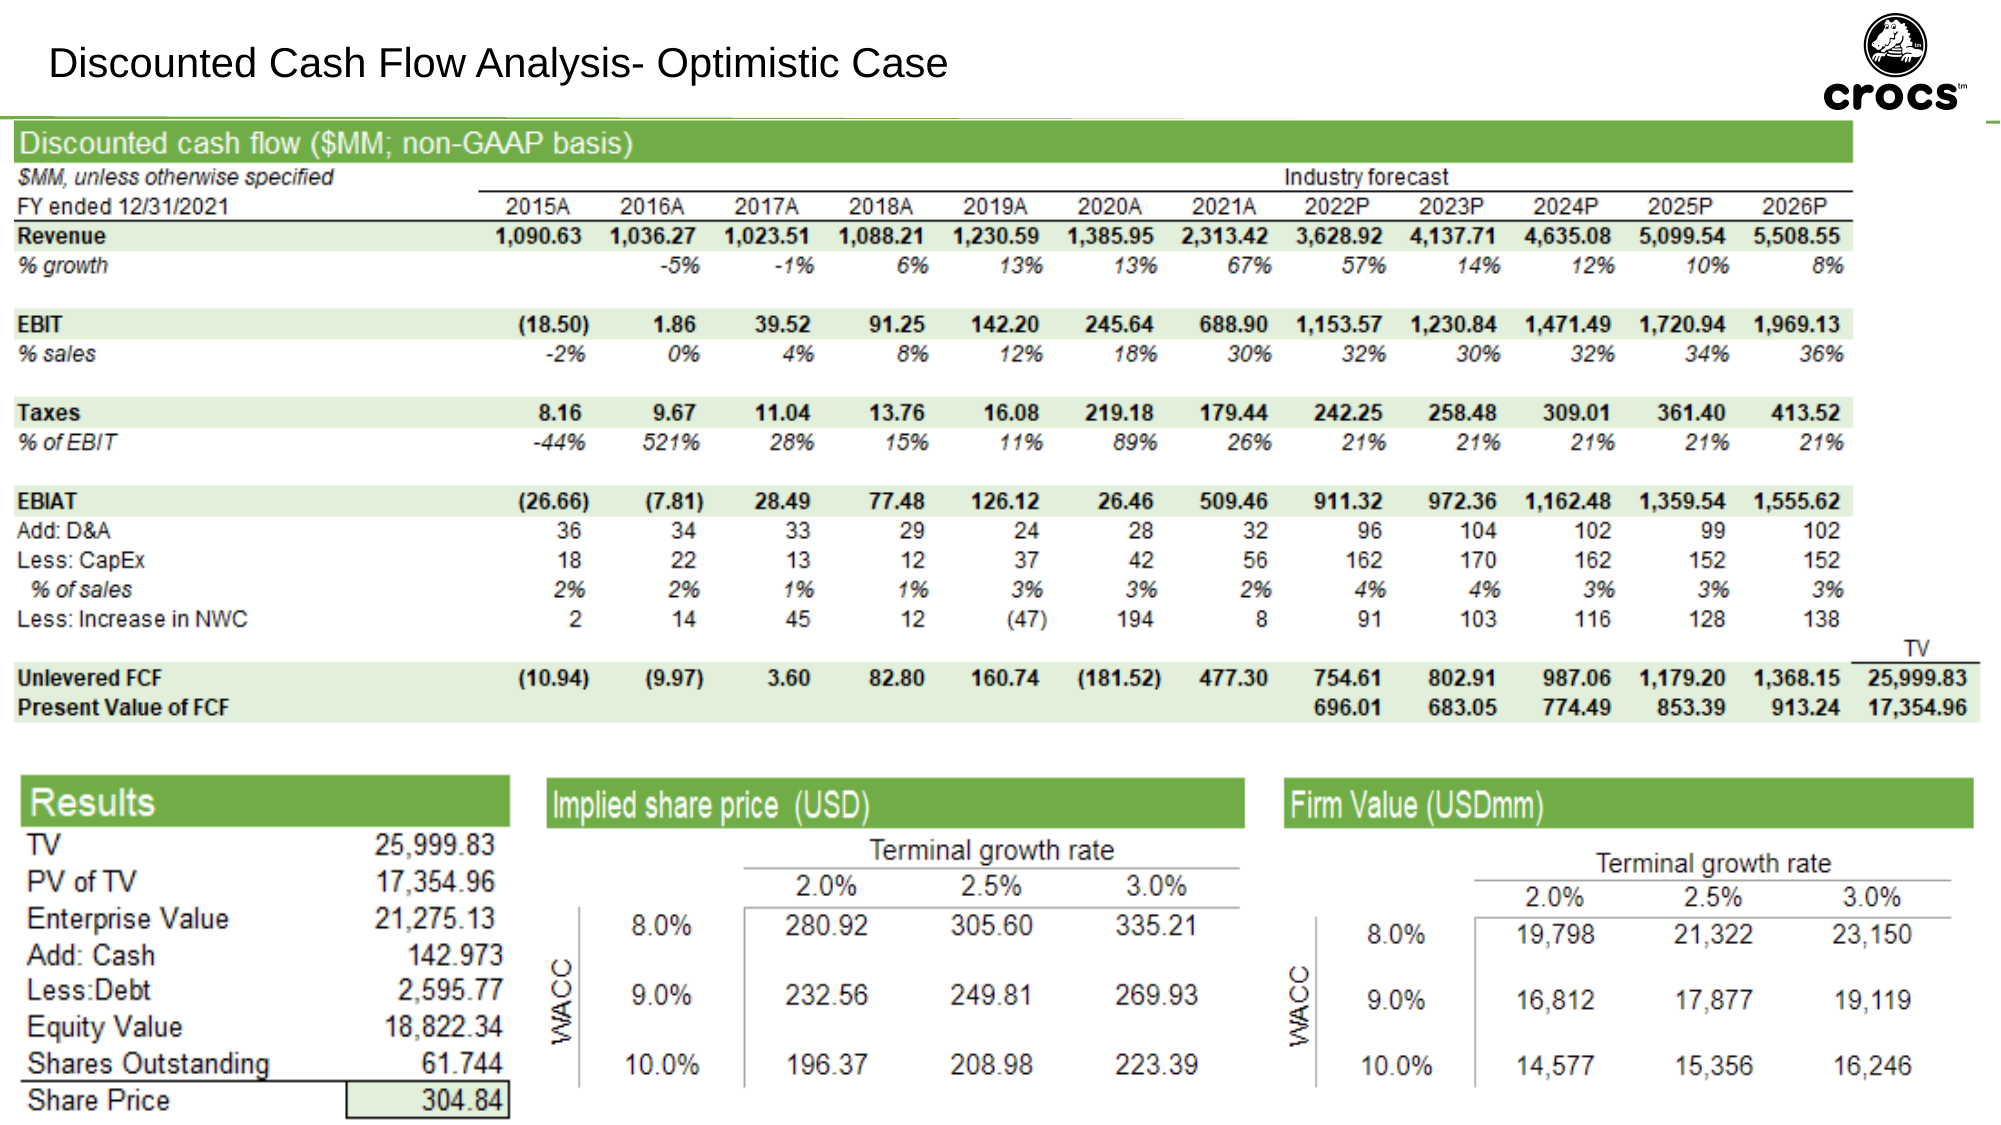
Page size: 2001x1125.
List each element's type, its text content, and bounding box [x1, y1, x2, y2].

picture [15, 769, 519, 1125]
picture [14, 119, 1986, 736]
text_box Discounted Cash Flow Analysis- Optimistic Case [33, 28, 1053, 94]
picture [1824, 13, 1967, 110]
picture [537, 758, 1974, 1106]
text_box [0, 117, 2000, 123]
